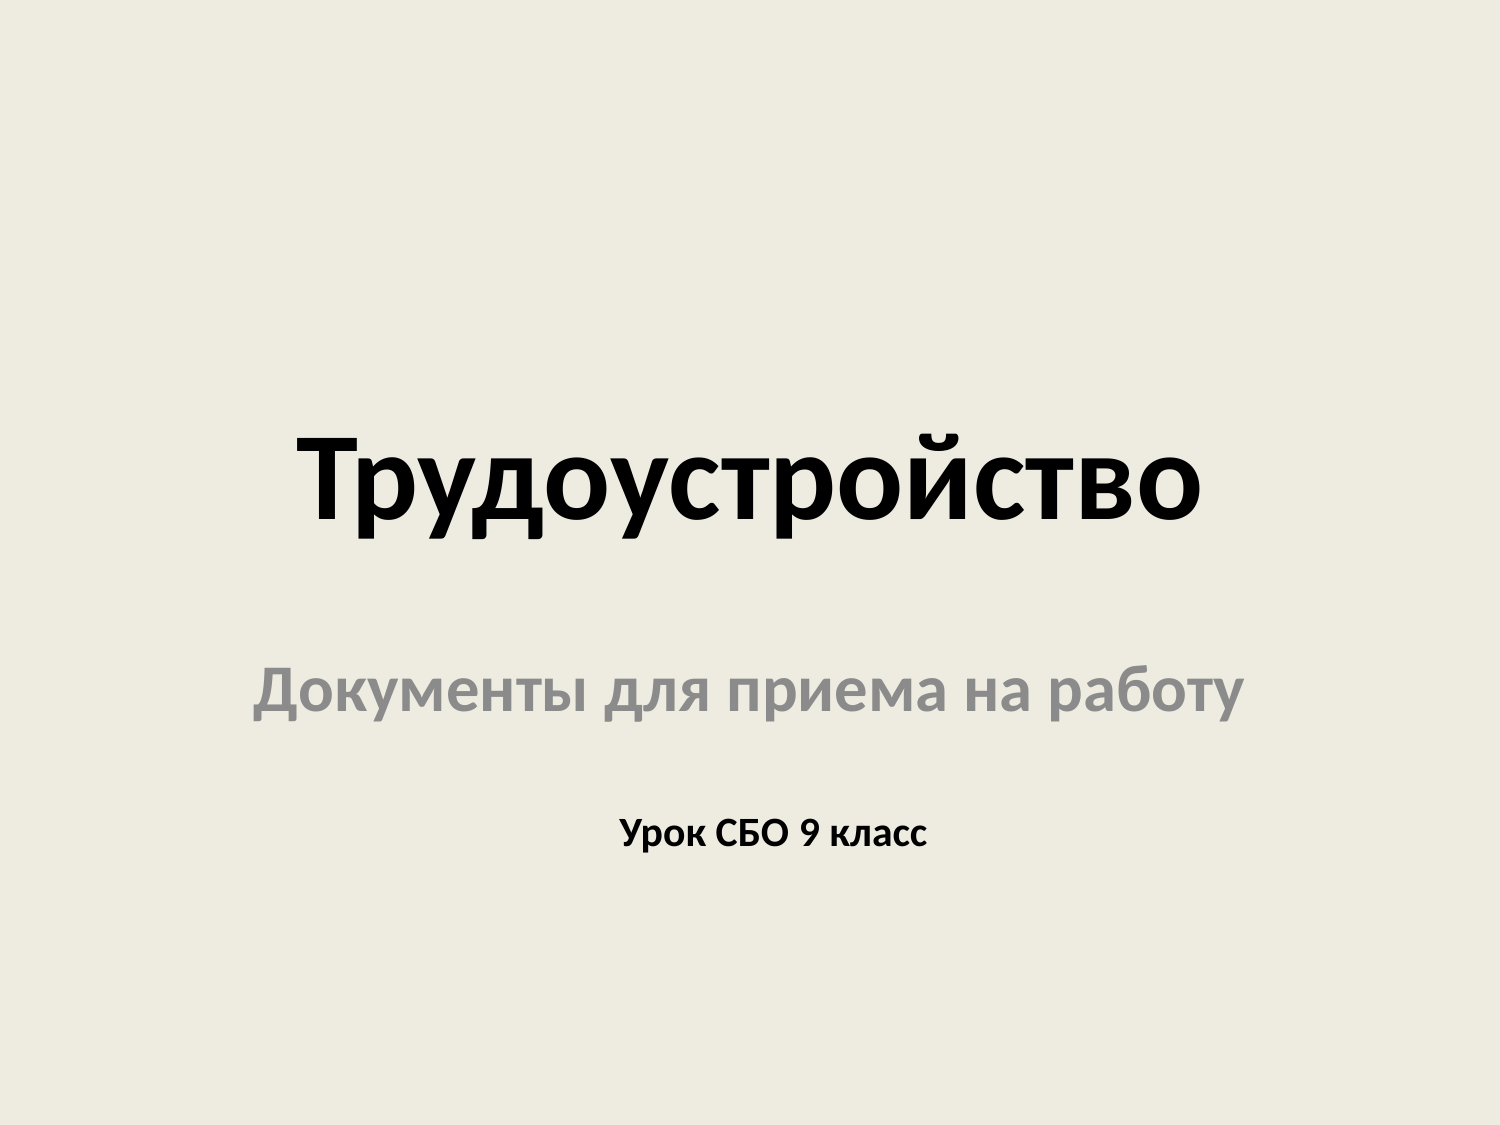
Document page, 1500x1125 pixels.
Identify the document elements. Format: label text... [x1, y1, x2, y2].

text_box Урок СБО 9 класс [304, 796, 1243, 862]
title Трудоустройство [112, 349, 1388, 591]
subtitle Документы для приема на работу [225, 637, 1275, 925]
